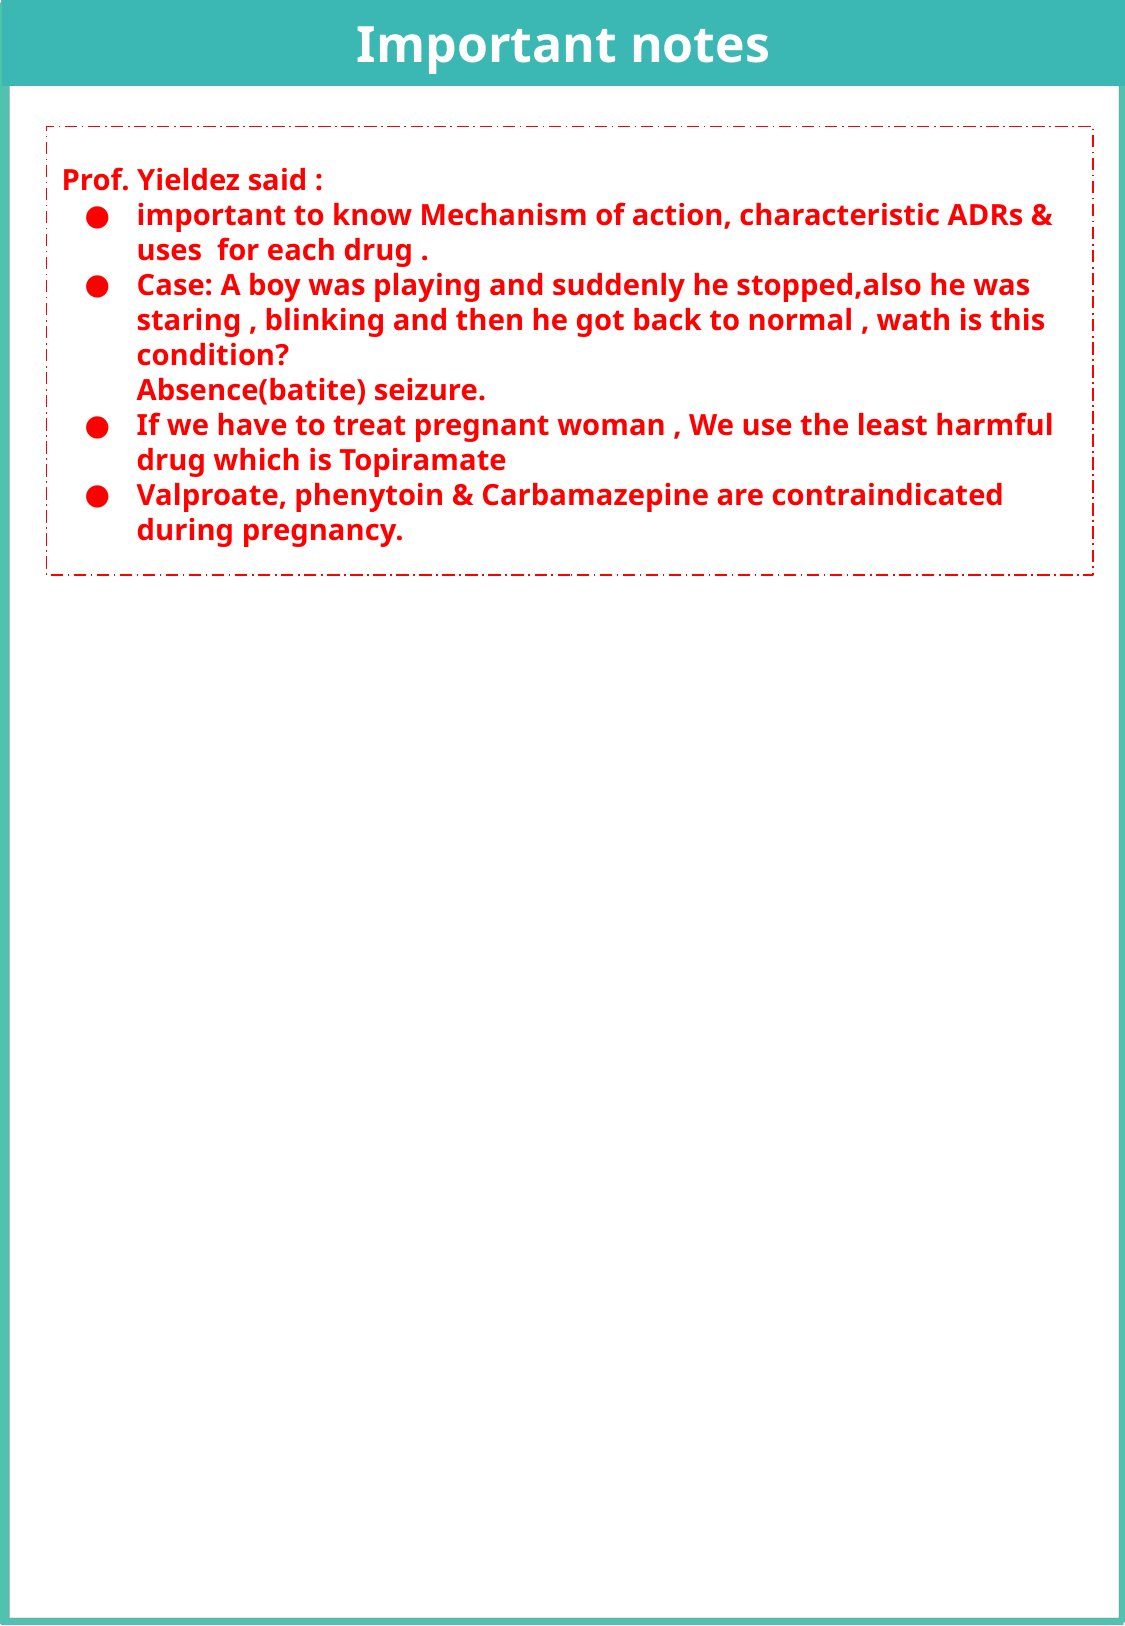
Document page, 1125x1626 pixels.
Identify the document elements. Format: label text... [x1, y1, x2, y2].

picture [0, 0, 1125, 1625]
text_box Prof. Yieldez said : important to know Mechanism of action, characteristic ADRs & uses for each drug . Case: A boy was playing and suddenly he stopped,also he was staring , blinking and then he got back to normal , wath is this condition? Absence(batite) seizure. If we have to treat pregnant woman , We use the least harmful drug which is Topiramate Valproate, phenytoin & Carbamazepine are contraindicated during pregnancy. [46, 126, 1093, 576]
text_box Important notes [1, 0, 1125, 86]
